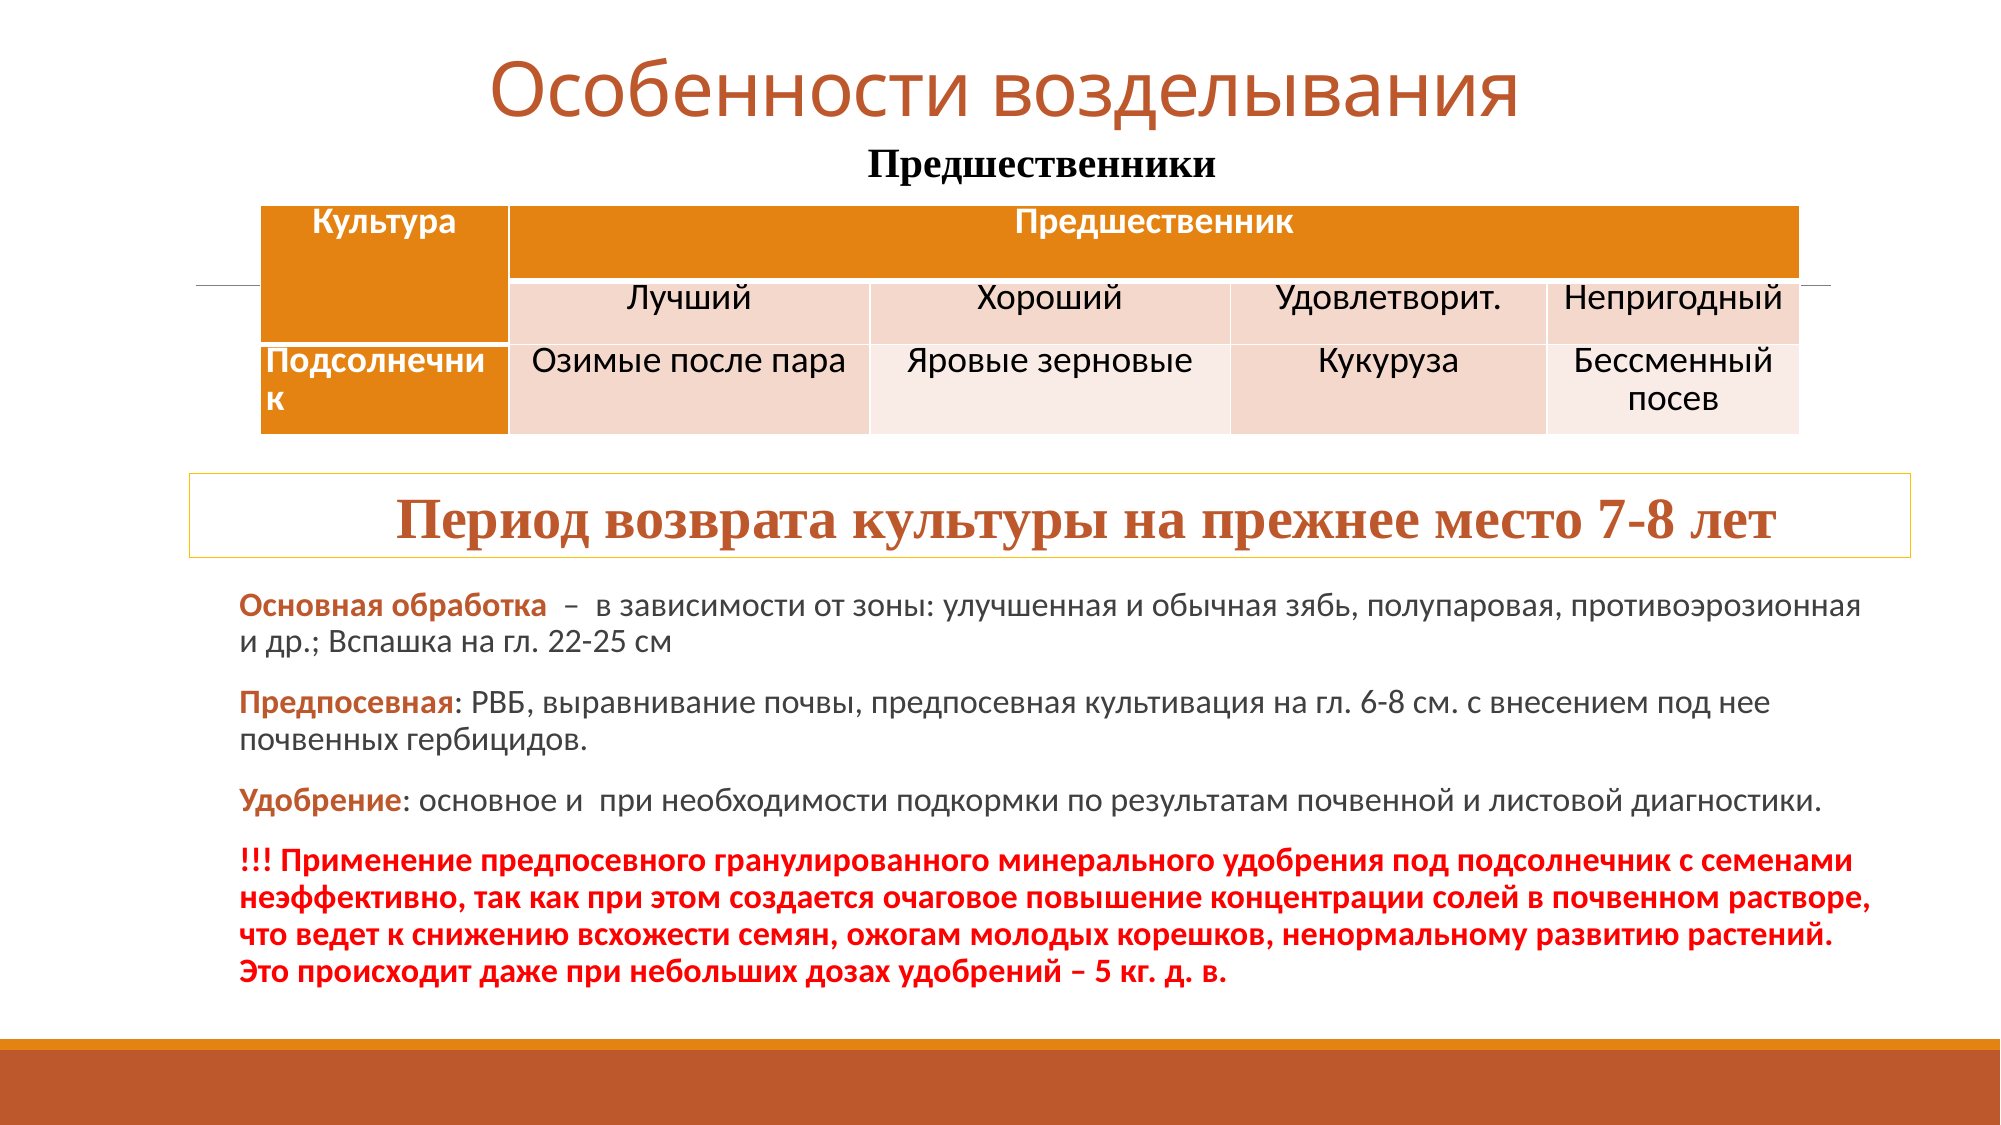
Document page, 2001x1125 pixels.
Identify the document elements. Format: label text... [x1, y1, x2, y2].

table_header Предшественник [510, 206, 1799, 278]
table_cell Непригодный [1548, 284, 1799, 344]
table_cell Озимые после пара [510, 345, 869, 434]
text_box Период возврата культуры на прежнее место 7-8 лет [189, 473, 1911, 558]
list Основная обработка – в зависимости от зоны: улучшенная и обычная зябь, полупаровая, противоэрозионная и др.; Вспашка на гл. 22-25 см Предпосевная: РВБ, выравнивание почвы, предпосевная культивация на гл. 6-8 см. с внесением под нее почвенных гербицидов. Удобрение: основное и при необходимости подкормки по результатам почвенной и листовой диагностики. !!! Применение предпосевного гранулированного минерального удобрения под подсолнечник с семенами неэффективно, так как при этом создается очаговое повышение концентрации солей в почвенном растворе, что ведет к снижению всхожести семян, ожогам молодых корешков, ненормальному развитию растений. Это происходит даже при небольших дозах удобрений – 5 кг. д. в. [225, 579, 1875, 1000]
table_cell Кукуруза [1231, 345, 1546, 434]
table_cell Яровые зерновые [871, 345, 1230, 434]
table_cell Подсолнечник [261, 347, 508, 434]
table_header Культура [261, 206, 508, 342]
title Особенности возделывания [180, 47, 1830, 140]
table_cell Бессменный посев [1548, 345, 1799, 434]
text_box Предшественники [727, 128, 1282, 193]
table_cell Хороший [871, 284, 1230, 344]
table_cell Удовлетворит. [1231, 284, 1546, 344]
table_cell Лучший [510, 284, 869, 344]
